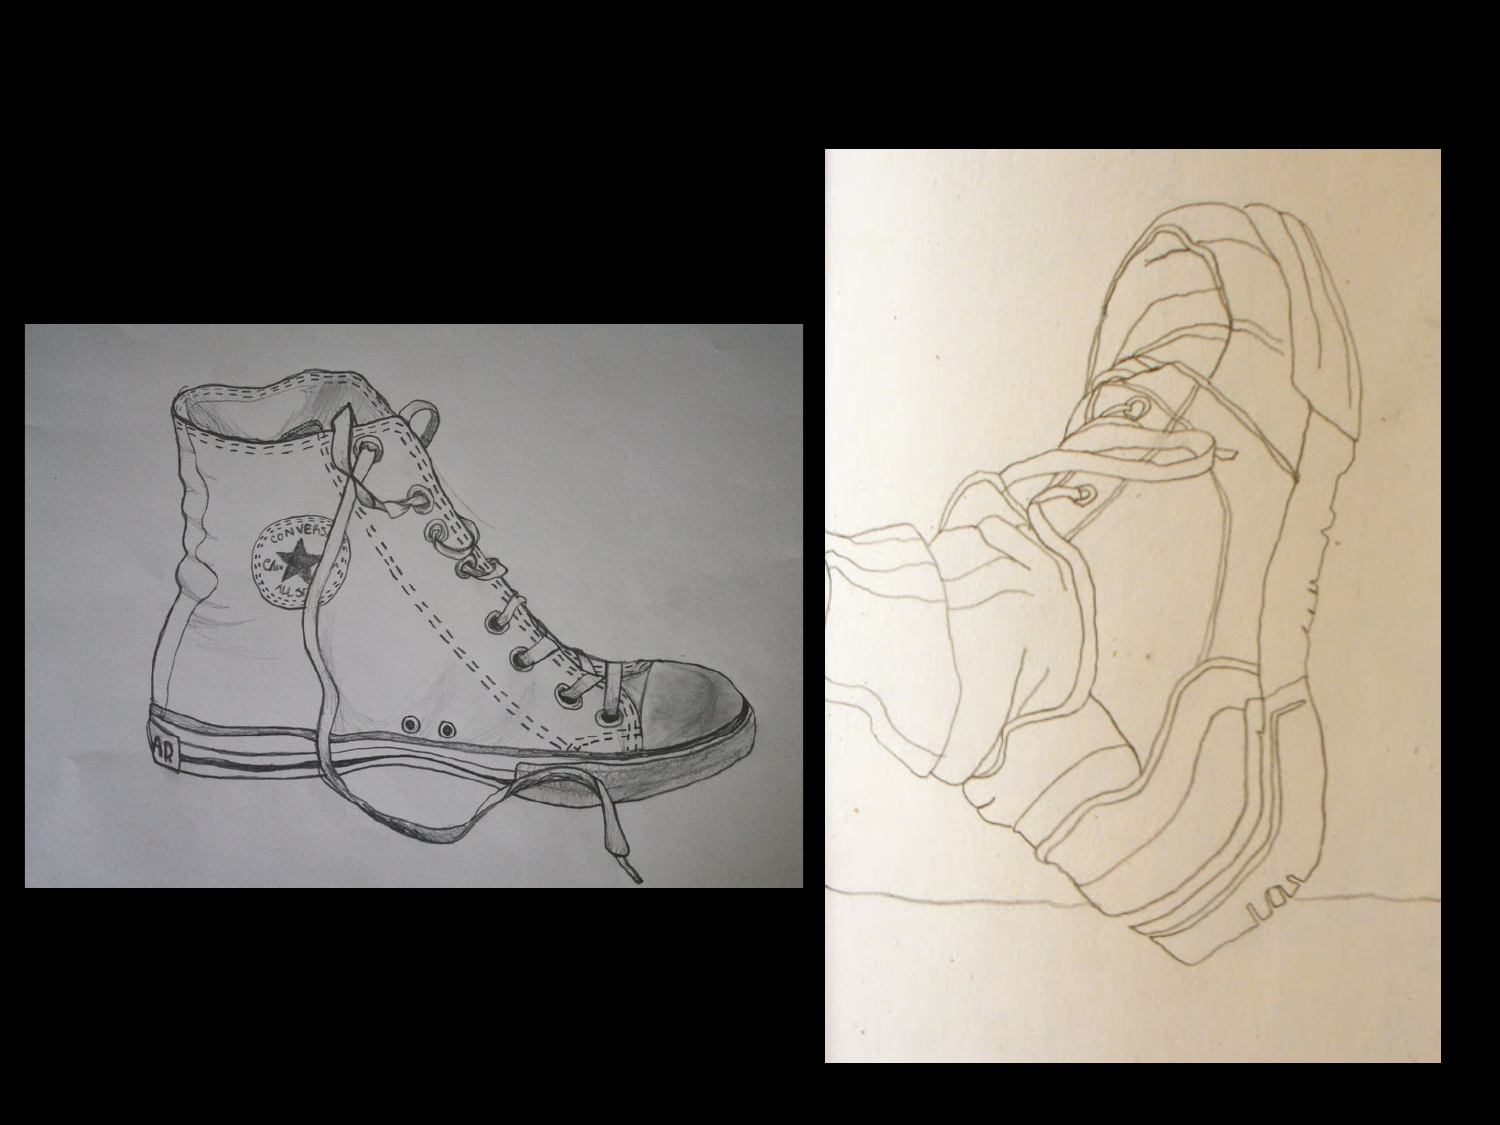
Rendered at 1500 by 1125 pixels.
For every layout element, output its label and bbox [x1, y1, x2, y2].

picture [24, 324, 804, 888]
picture [824, 149, 1442, 1063]
